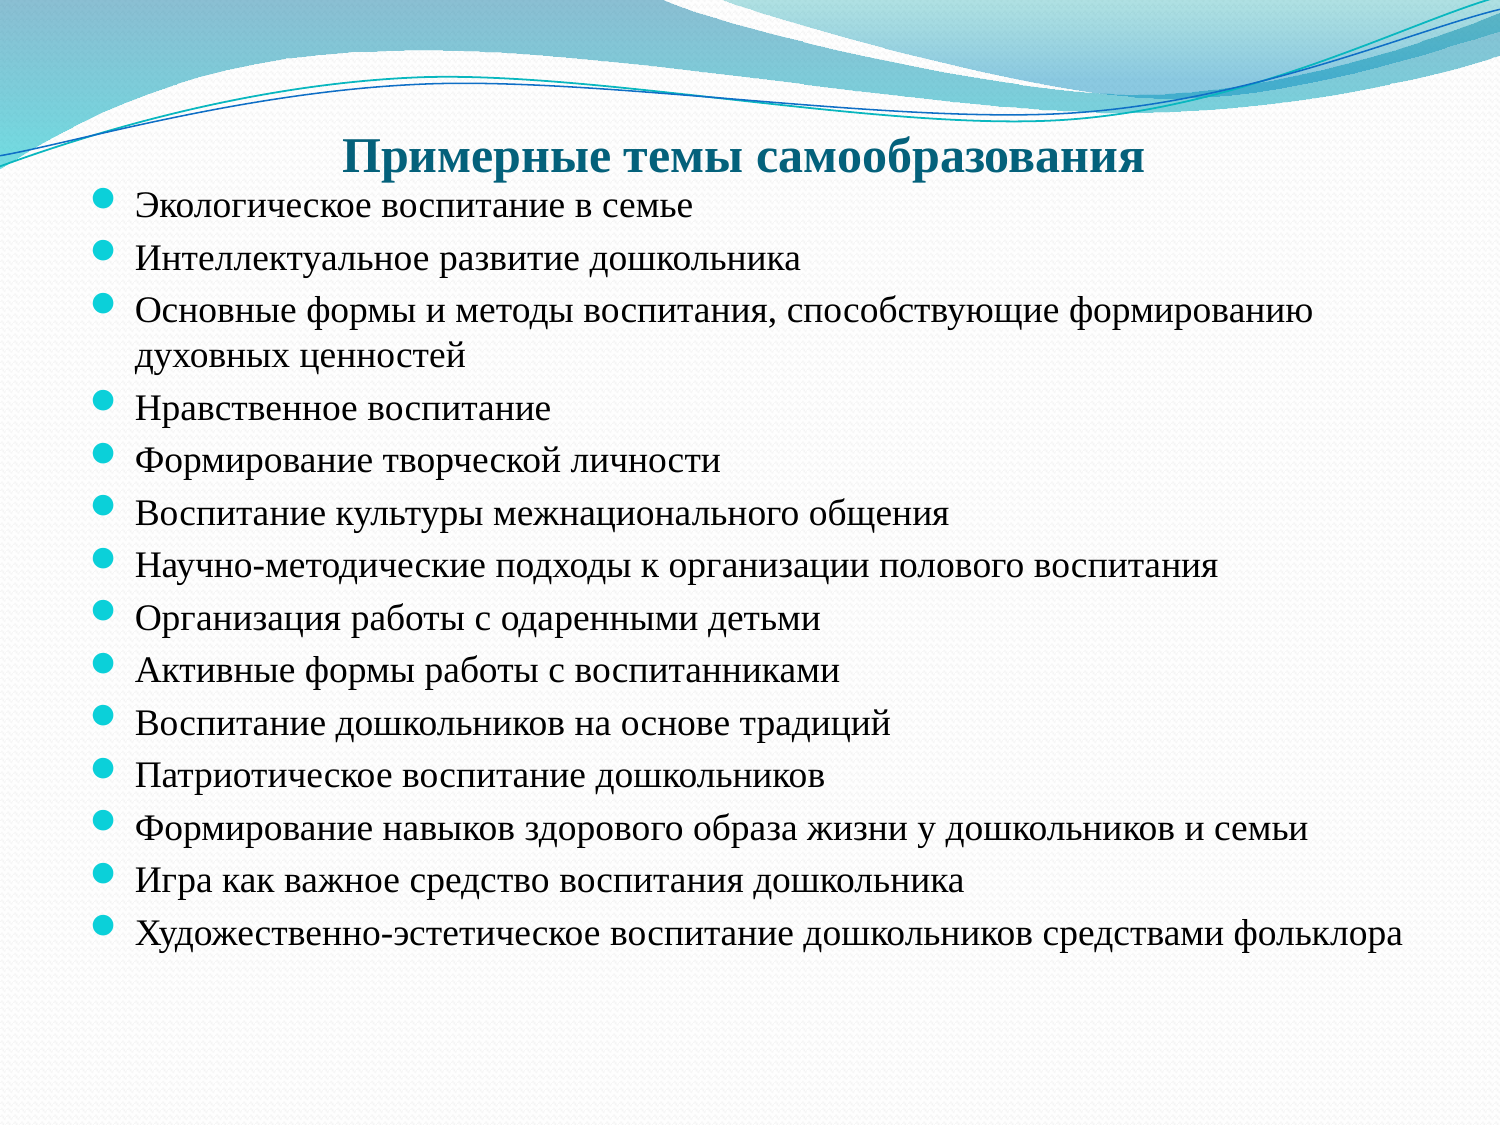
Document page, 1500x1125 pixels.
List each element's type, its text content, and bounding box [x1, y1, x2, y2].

list Экологическое воспитание в семье Интеллектуальное развитие дошкольника Основные формы и методы воспитания, способствующие формированию духовных ценностей Нравственное воспитание Формирование творческой личности Воспитание культуры межнационального общения Научно-методические подходы к организации полового воспитания Организация работы с одаренными детьми Активные формы работы с воспитанниками Воспитание дошкольников на основе традиций Патриотическое воспитание дошкольников Формирование навыков здорового образа жизни у дошкольников и семьи Игра как важное средство воспитания дошкольника Художественно-эстетическое воспитание дошкольников средствами фольклора [75, 172, 1425, 1038]
title Примерные темы самообразования [75, 115, 1425, 172]
